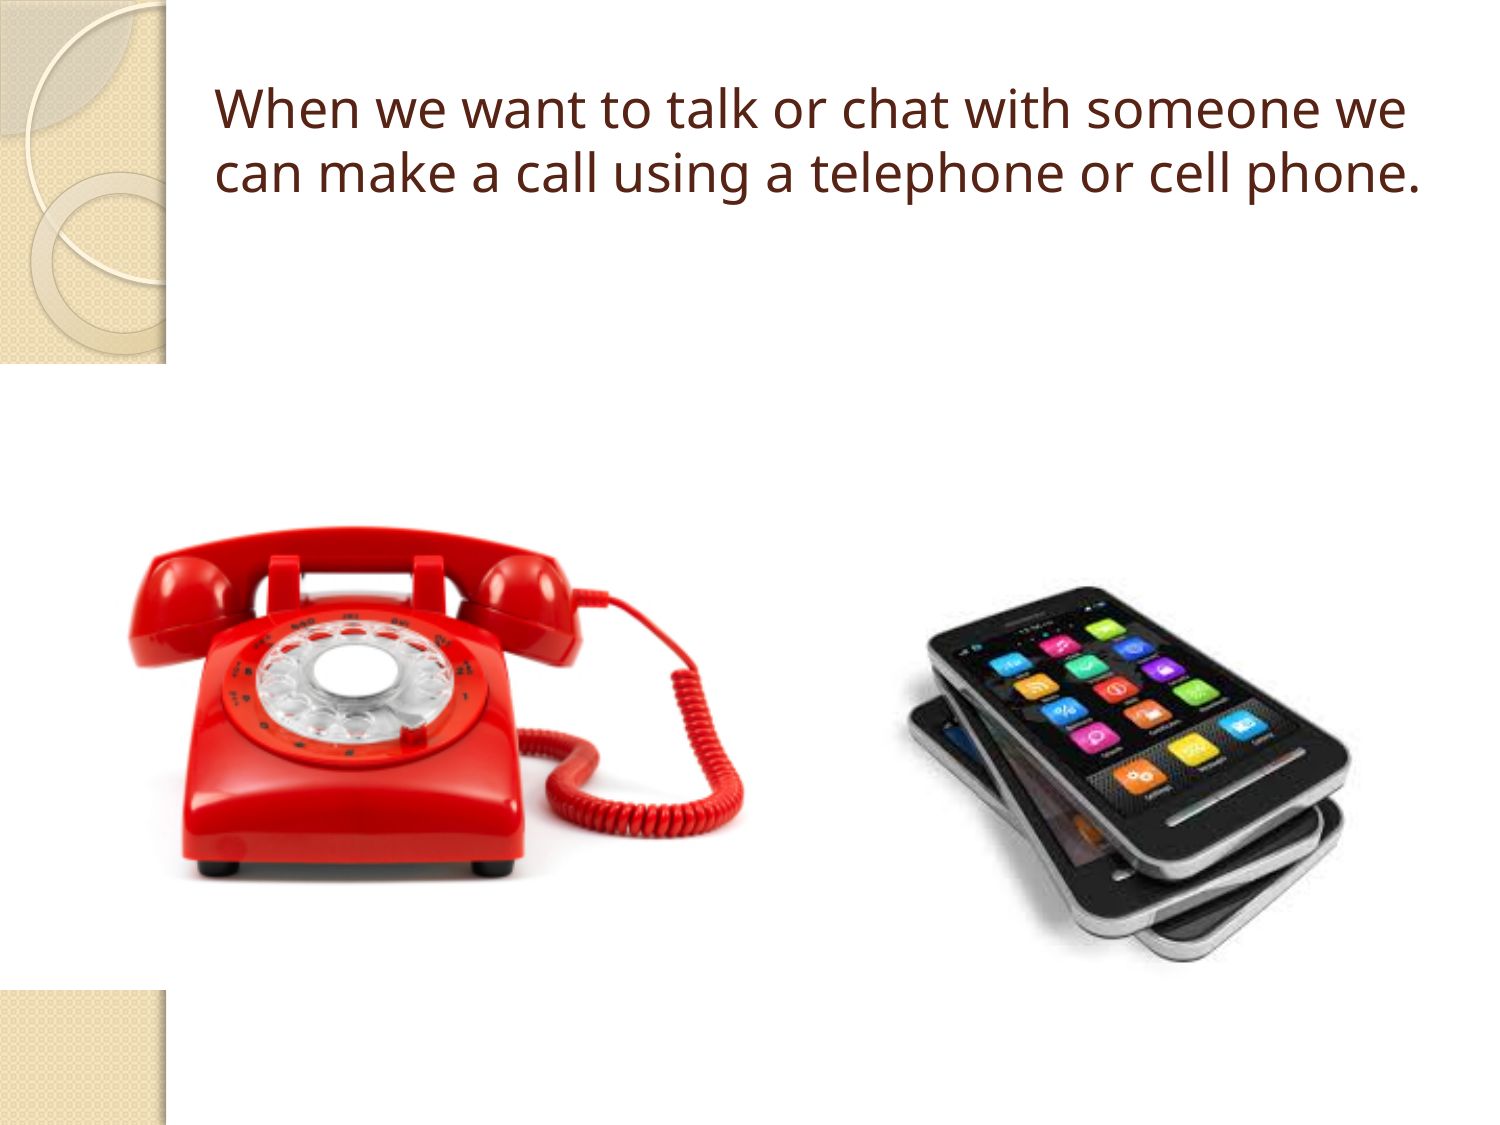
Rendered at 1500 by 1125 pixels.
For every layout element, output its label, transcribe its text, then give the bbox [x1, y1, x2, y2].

picture [876, 562, 1390, 990]
title When we want to talk or chat with someone we can make a call using a telephone or cell phone. [199, 45, 1500, 233]
picture [0, 364, 834, 990]
